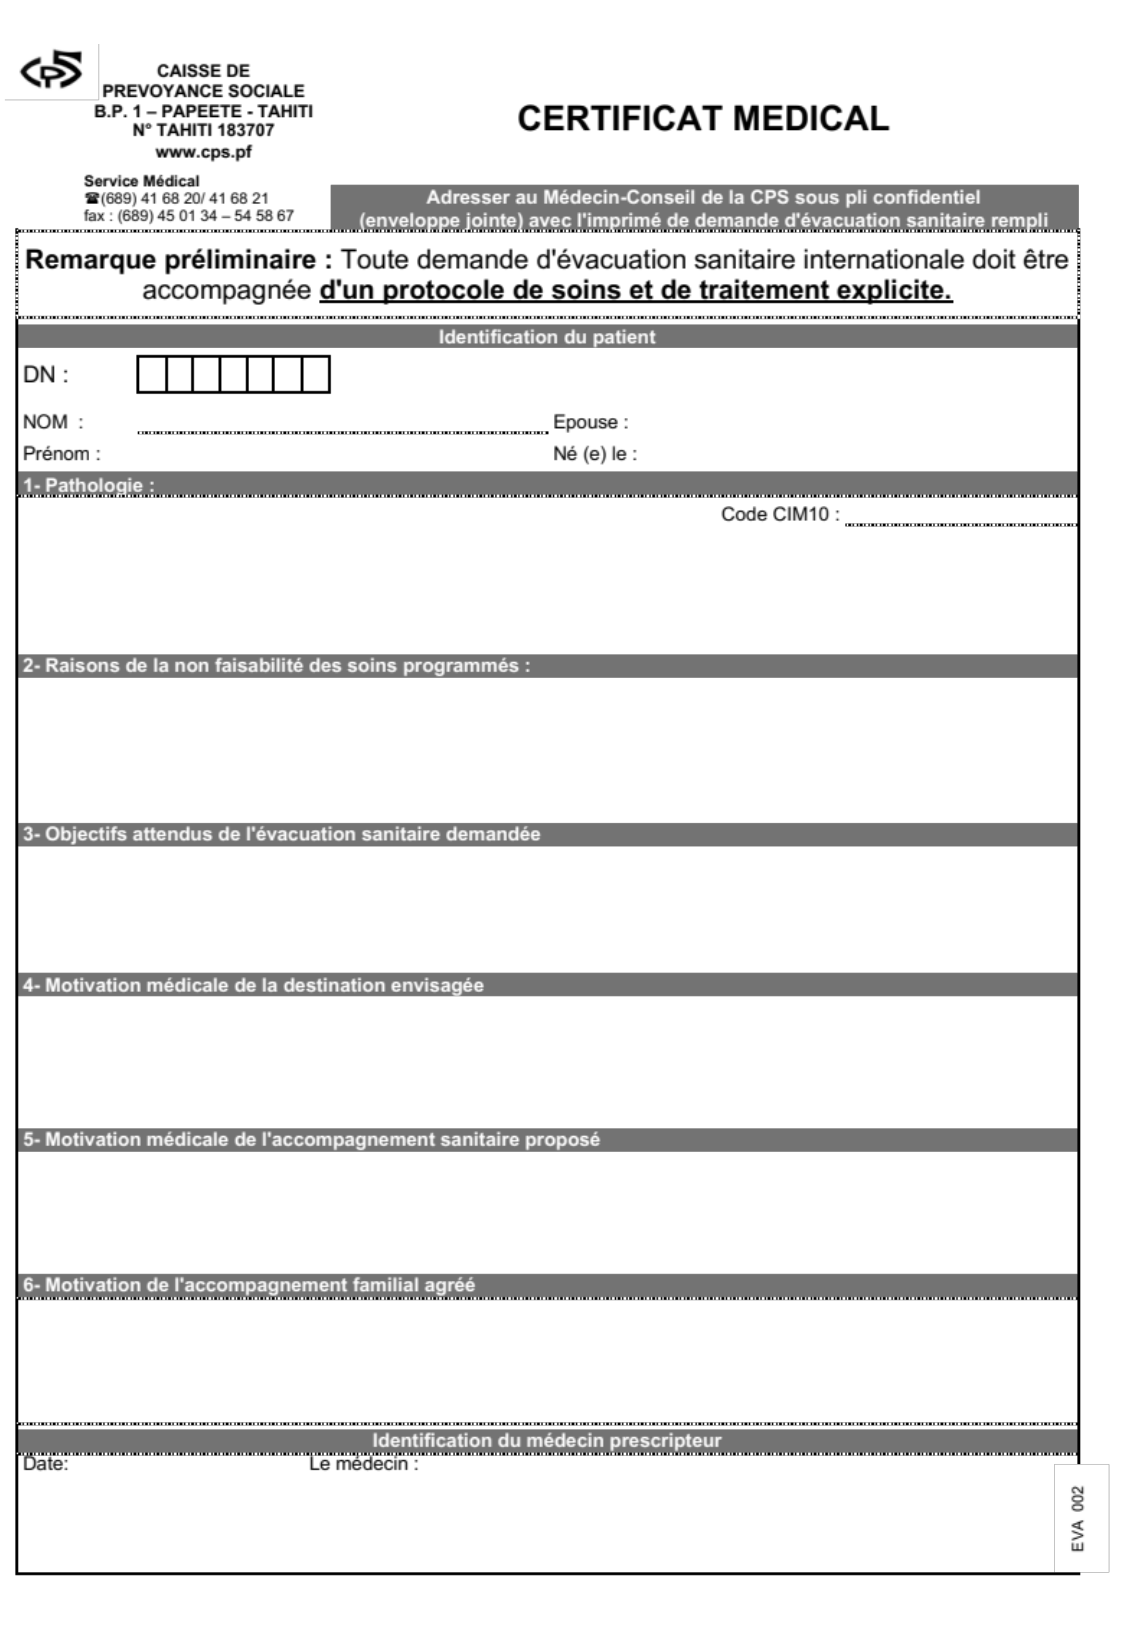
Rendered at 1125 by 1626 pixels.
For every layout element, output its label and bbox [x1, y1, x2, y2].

text_box [4, 43, 1125, 1582]
